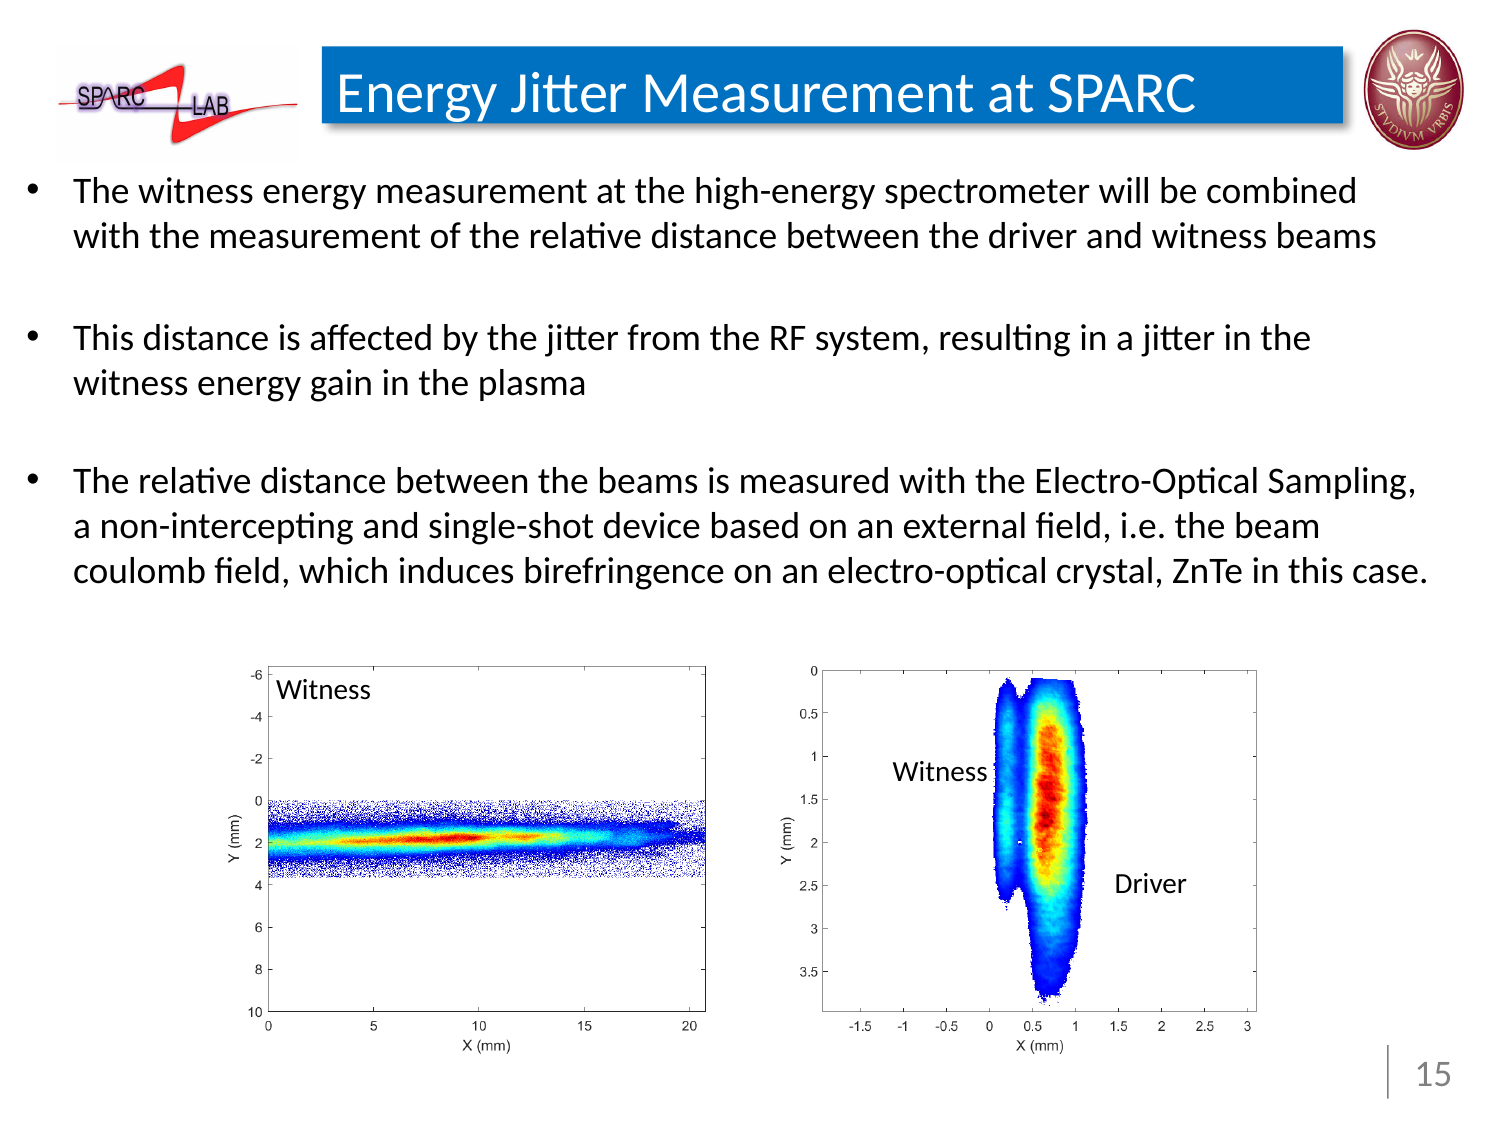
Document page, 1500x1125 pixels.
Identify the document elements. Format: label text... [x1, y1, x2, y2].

title Energy Jitter Measurement at SPARC [321, 46, 1343, 124]
text_box The relative distance between the beams is measured with the Electro-Optical Sampling, a non-intercepting and single-shot device based on an external field, i.e. the beam coulomb field, which induces birefringence on an electro-optical crystal, ZnTe in this case. [11, 448, 1451, 599]
text_box This distance is affected by the jitter from the RF system, resulting in a jitter in the witness energy gain in the plasma [11, 305, 1405, 411]
picture [1325, 22, 1495, 156]
picture [221, 659, 712, 1059]
text_box The witness energy measurement at the high-energy spectrometer will be combined with the measurement of the relative distance between the driver and witness beams [11, 158, 1451, 263]
picture [749, 659, 1268, 1059]
